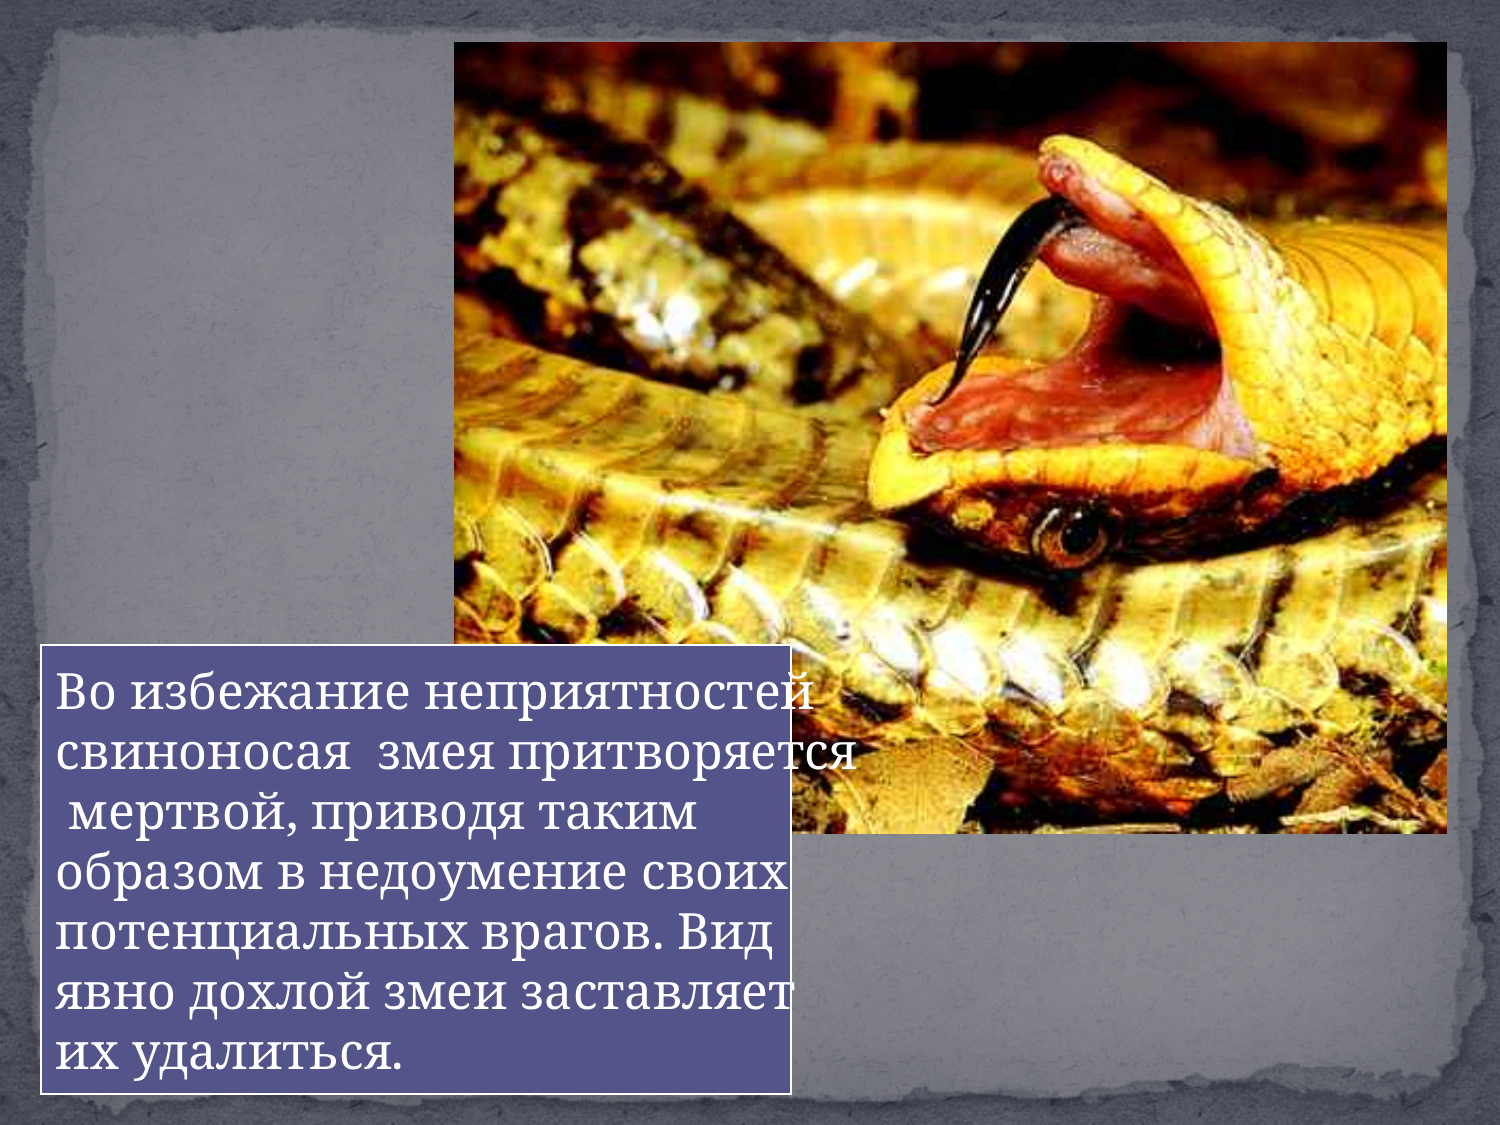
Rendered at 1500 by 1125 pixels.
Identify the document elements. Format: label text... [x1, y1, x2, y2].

text_box Во избежание неприятностей свиноносая змея притворяется мертвой, приводя таким образом в недоумение своих потенциальных врагов. Вид явно дохлой змеи заставляет их удалиться. [41, 645, 792, 1095]
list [456, 45, 1445, 833]
